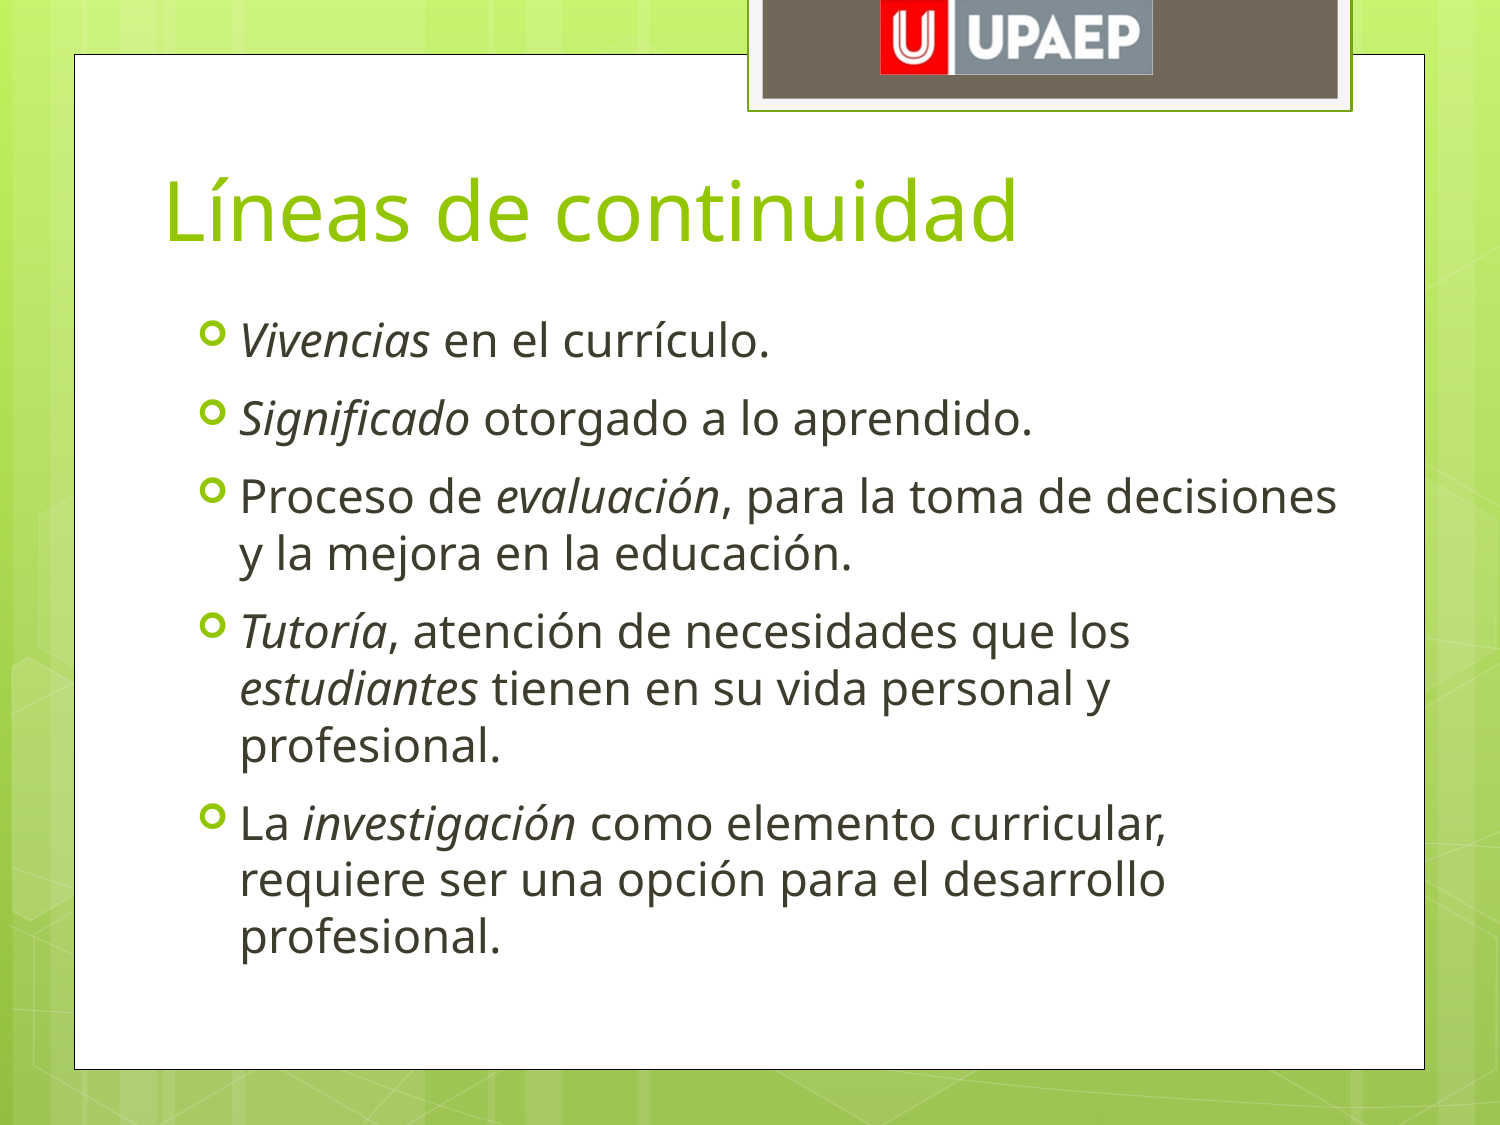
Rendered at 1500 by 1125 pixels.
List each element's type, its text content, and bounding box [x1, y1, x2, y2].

title Líneas de continuidad [147, 125, 1300, 266]
picture [880, 0, 1153, 76]
list Vivencias en el currículo. Significado otorgado a lo aprendido. Proceso de evaluación, para la toma de decisiones y la mejora en la educación. Tutoría, atención de necesidades que los estudiantes tienen en su vida personal y profesional. La investigación como elemento curricular, requiere ser una opción para el desarrollo profesional. [171, 302, 1365, 976]
